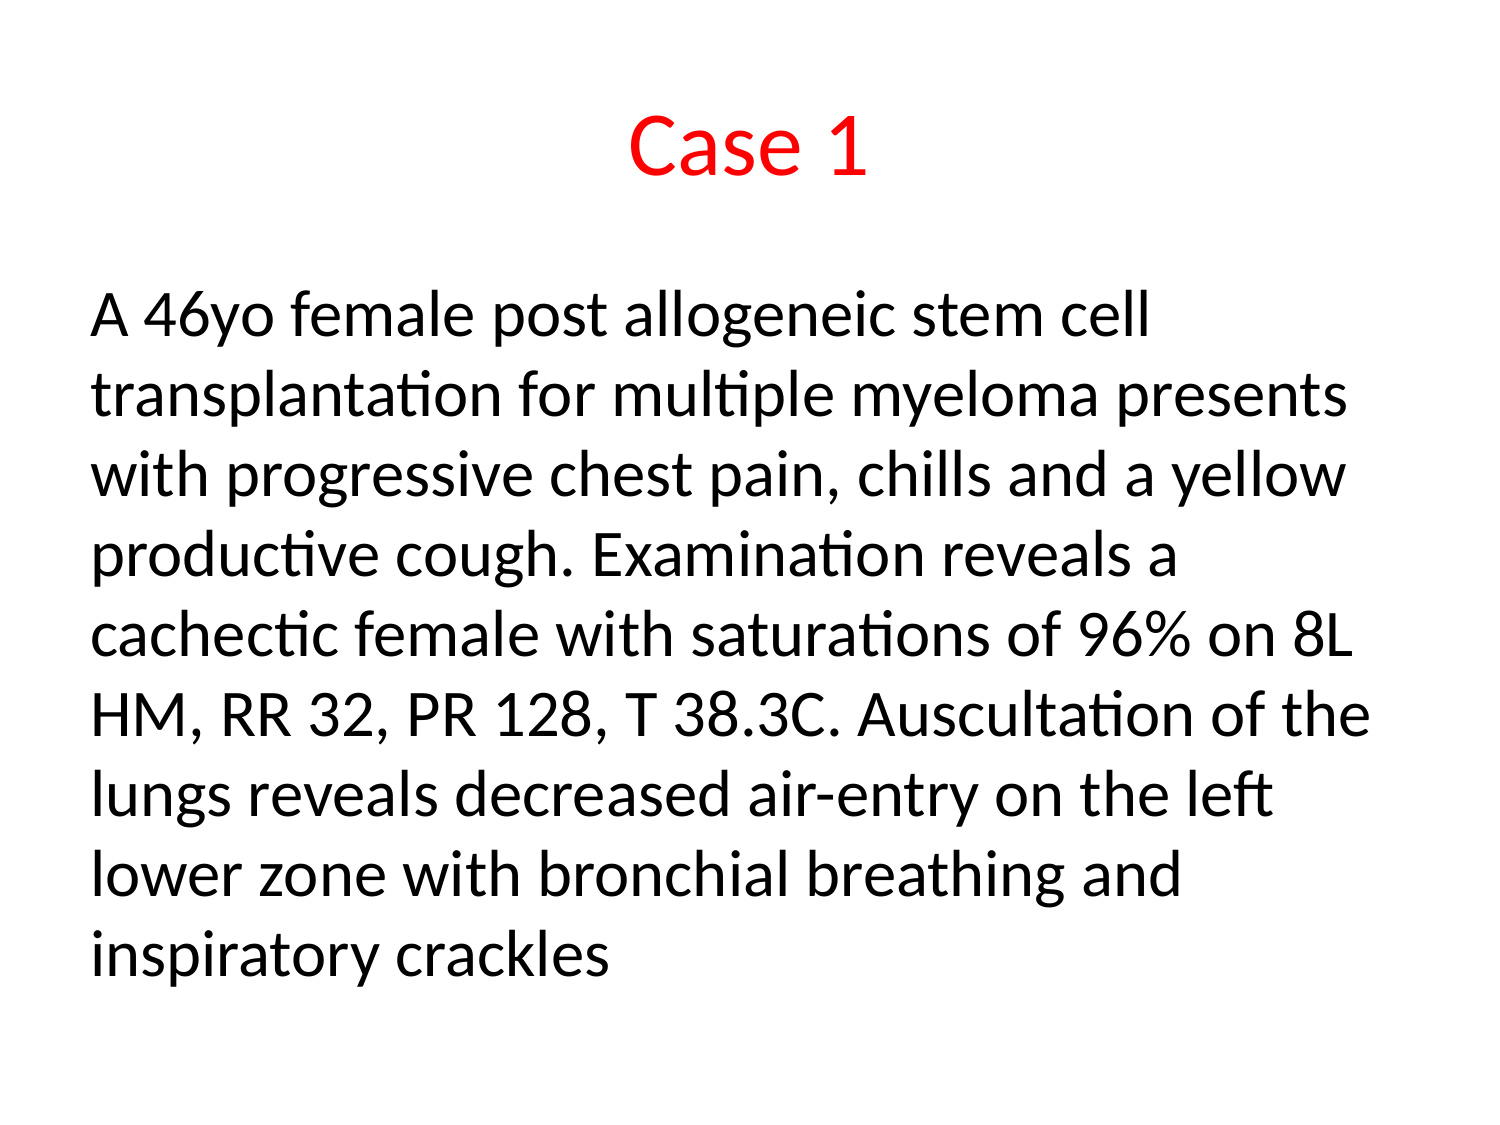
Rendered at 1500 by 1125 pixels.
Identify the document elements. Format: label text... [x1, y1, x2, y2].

title Case 1 [75, 45, 1425, 233]
list A 46yo female post allogeneic stem cell transplantation for multiple myeloma presents with progressive chest pain, chills and a yellow productive cough. Examination reveals a cachectic female with saturations of 96% on 8L HM, RR 32, PR 128, T 38.3C. Auscultation of the lungs reveals decreased air-entry on the left lower zone with bronchial breathing and inspiratory crackles [75, 262, 1425, 1005]
